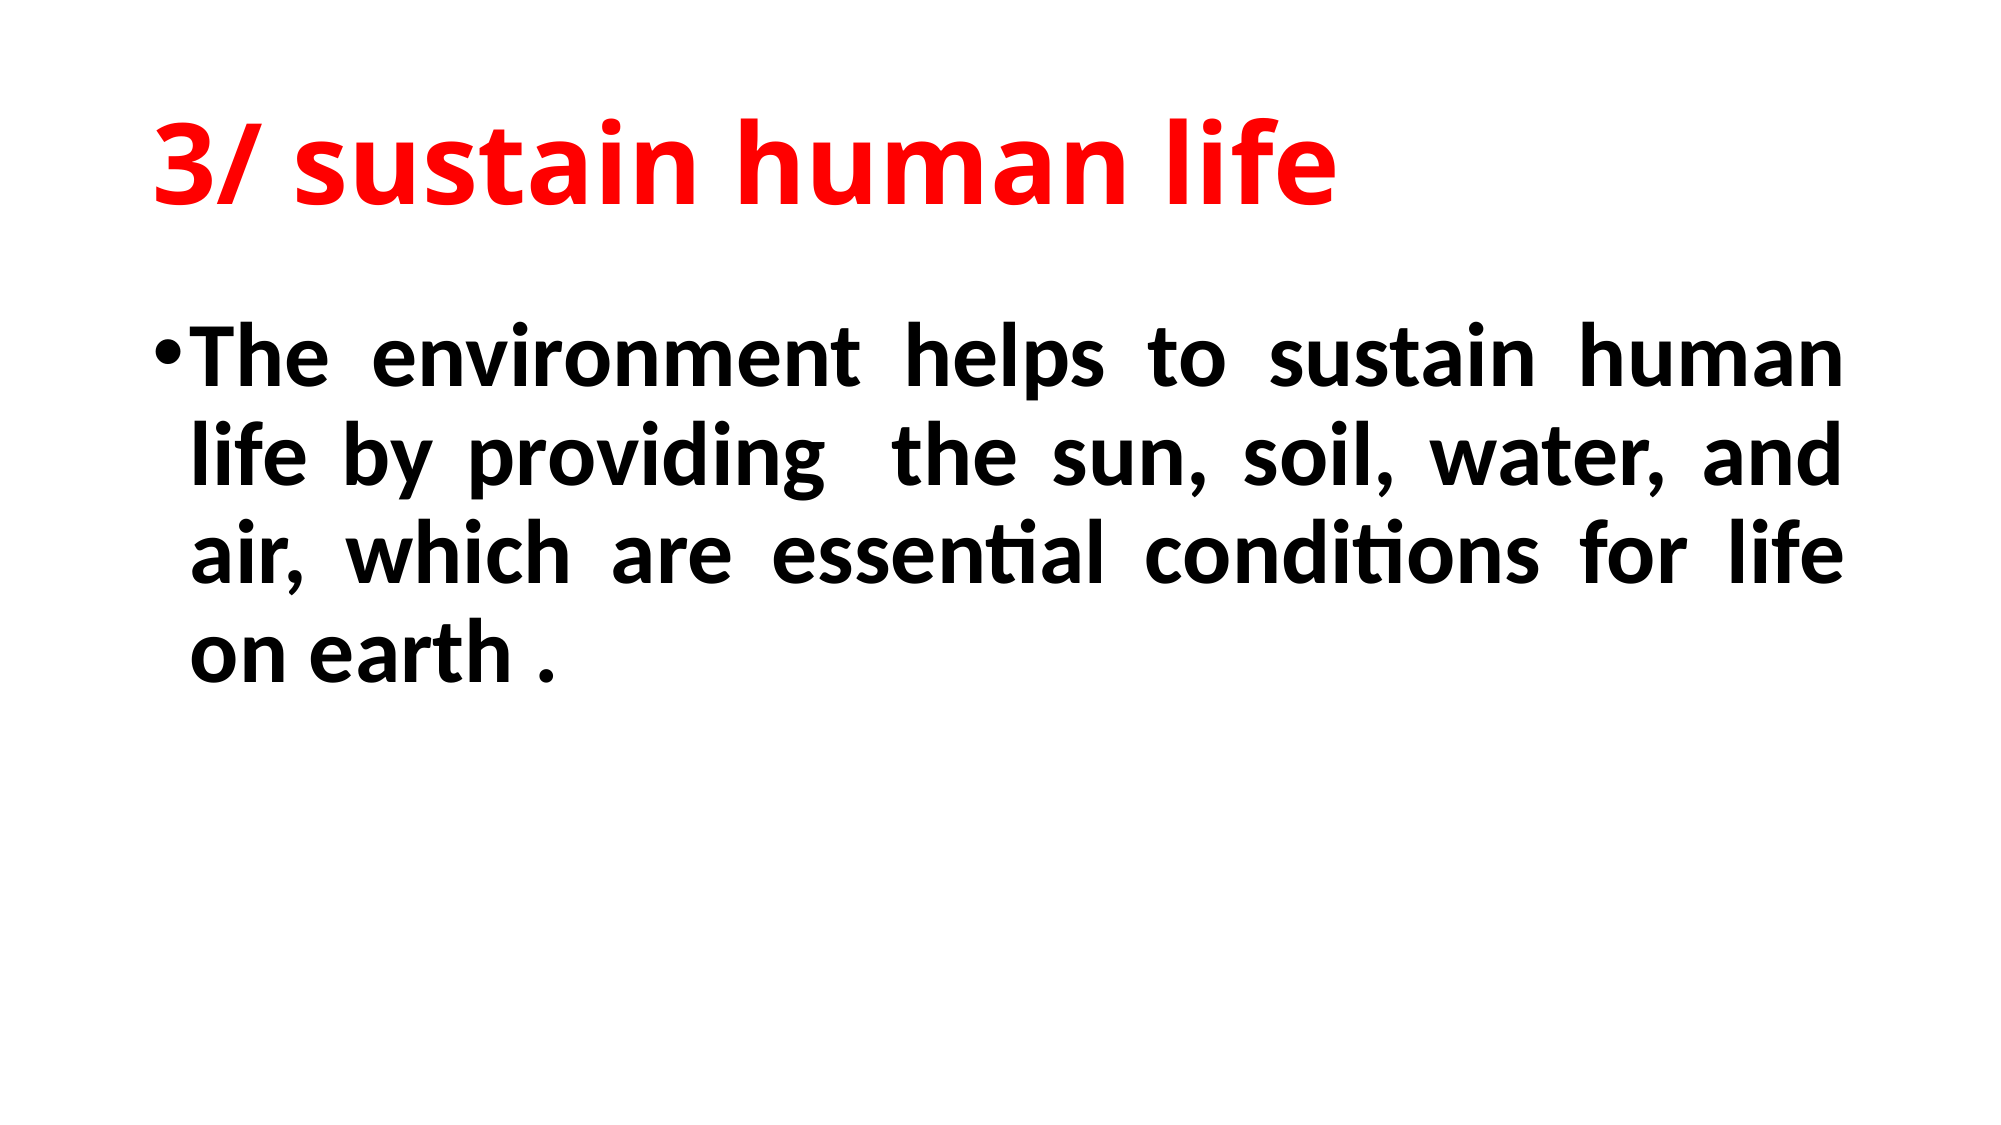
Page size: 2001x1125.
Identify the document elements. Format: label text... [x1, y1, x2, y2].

list The environment helps to sustain human life by providing the sun, soil, water, and air, which are essential conditions for life on earth . [137, 299, 1863, 1014]
title 3/ sustain human life [137, 59, 1863, 278]
